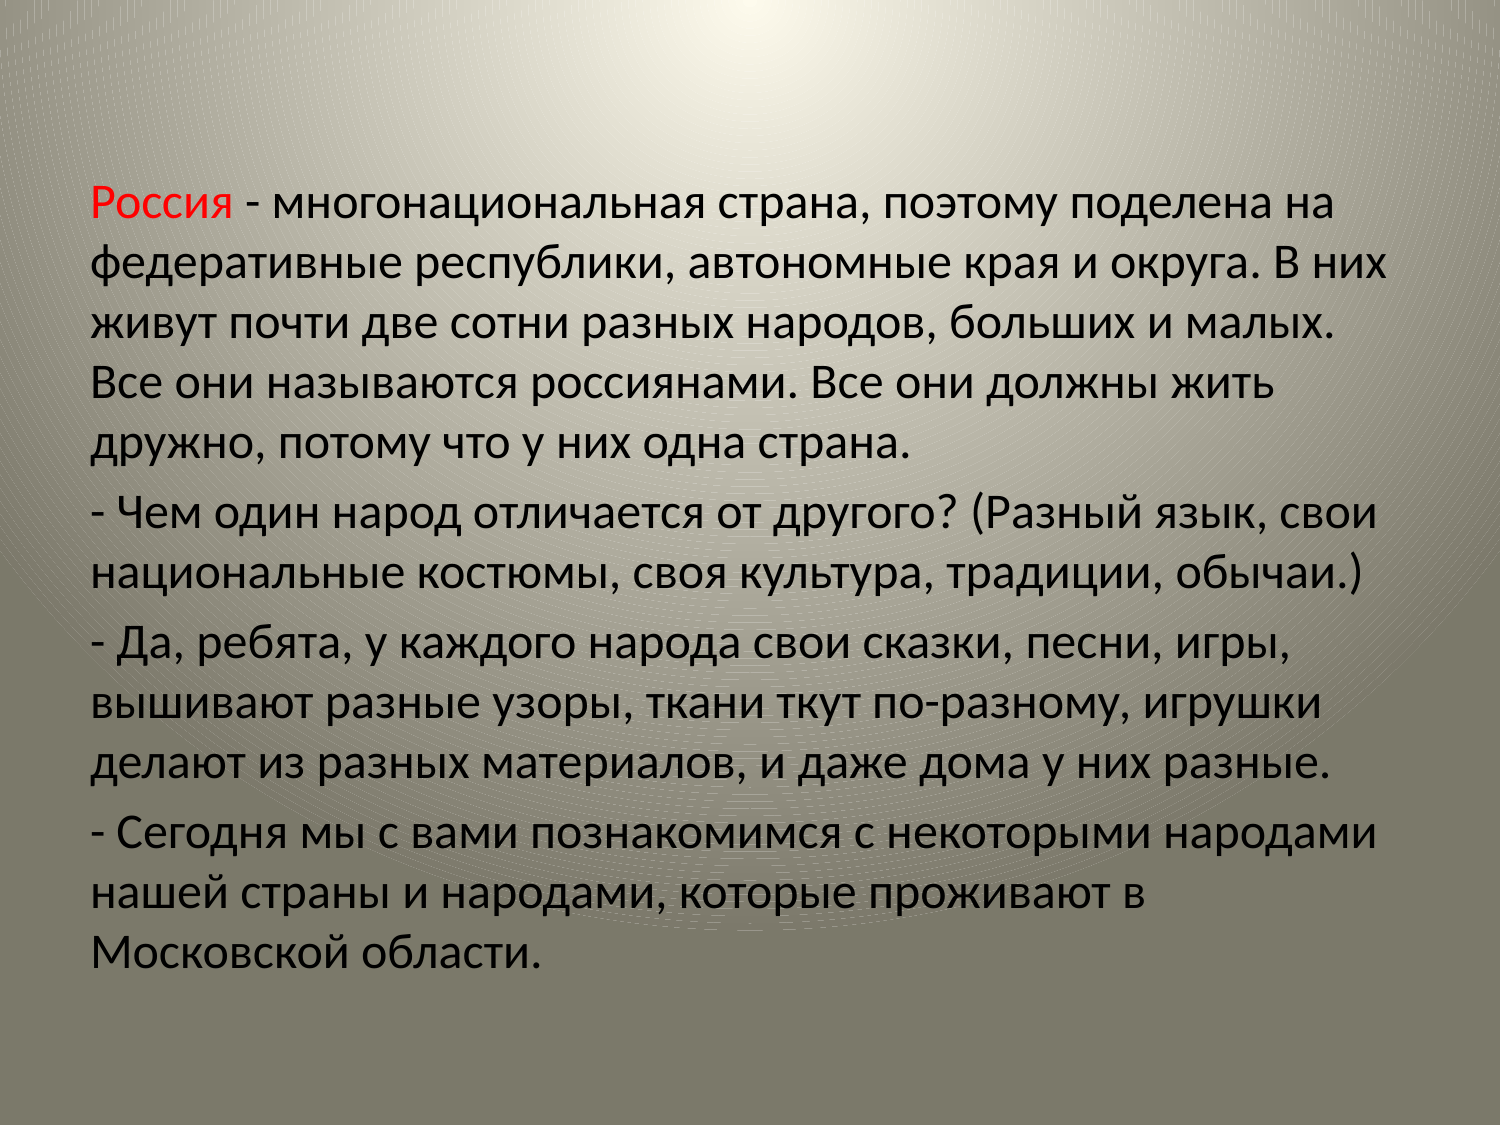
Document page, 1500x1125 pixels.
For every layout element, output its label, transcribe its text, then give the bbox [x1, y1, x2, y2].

list Россия - многонациональная страна, поэтому поделена на федеративные республики, автономные края и округа. В них живут почти две сотни разных народов, больших и малых. Все они называются россиянами. Все они должны жить дружно, потому что у них одна страна. - Чем один народ отличается от другого? (Разный язык, свои национальные костюмы, своя культура, традиции, обычаи.) - Да, ребята, у каждого народа свои сказки, песни, игры, вышивают разные узоры, ткани ткут по-разному, игрушки делают из разных материалов, и даже дома у них разные. - Сегодня мы с вами познакомимся с некоторыми народами нашей страны и народами, которые проживают в Московской области. [75, 160, 1425, 1005]
